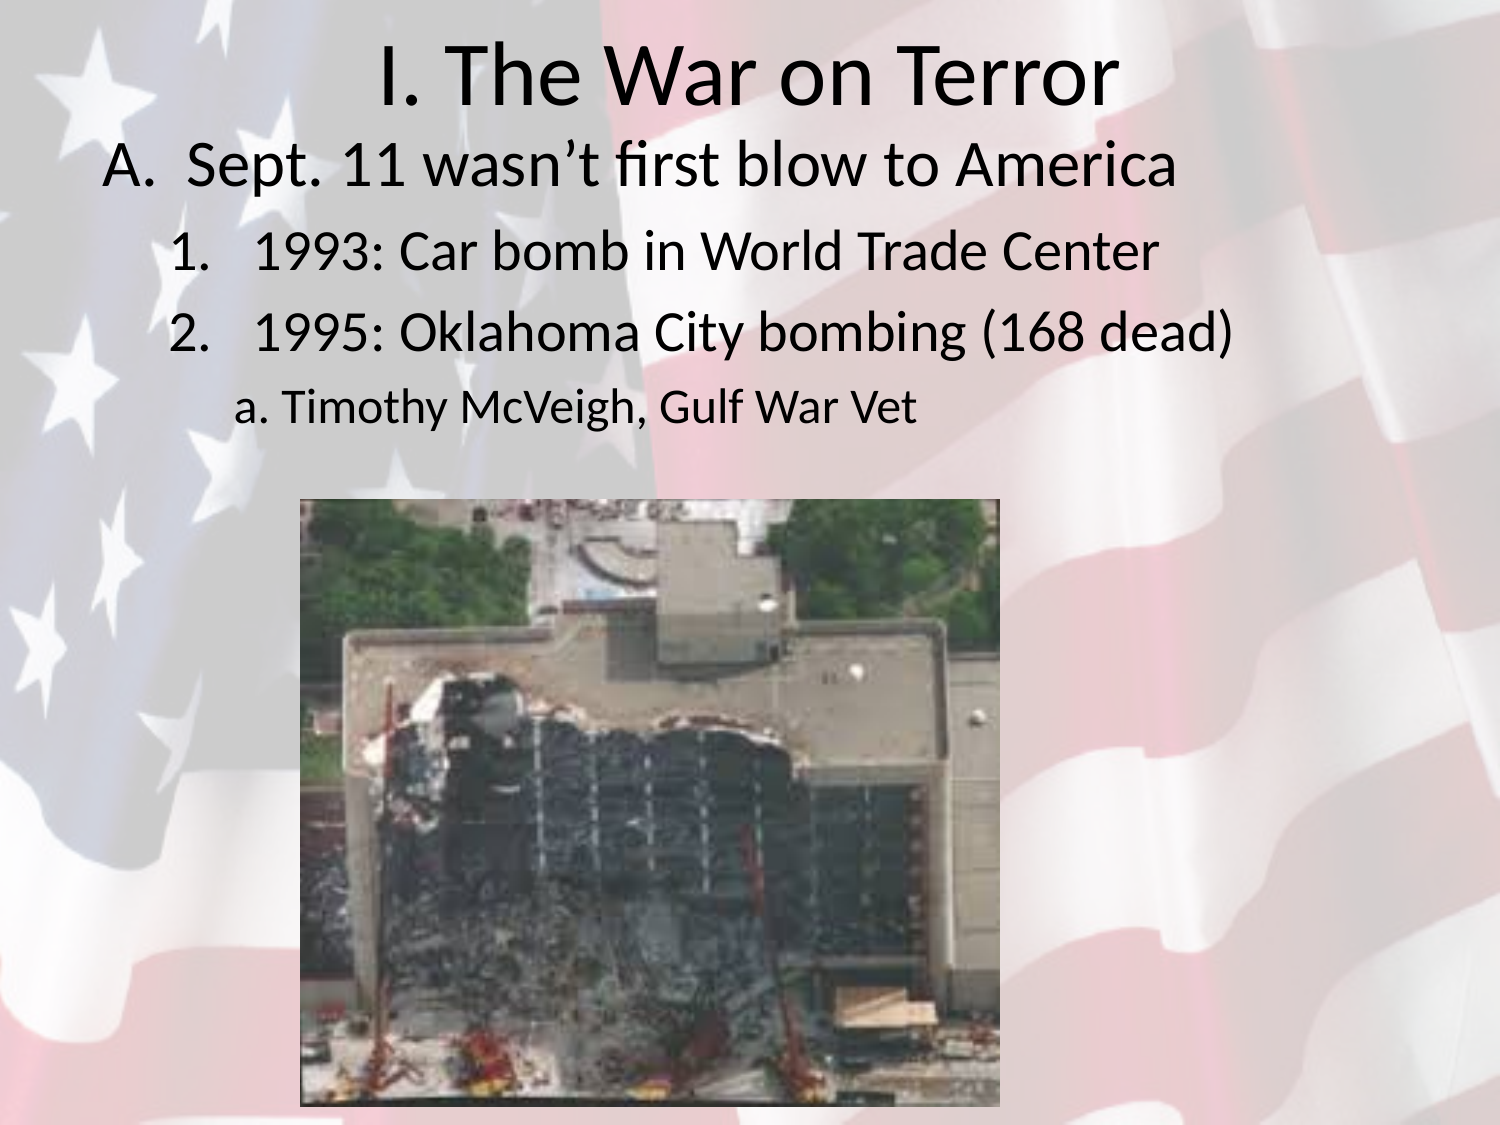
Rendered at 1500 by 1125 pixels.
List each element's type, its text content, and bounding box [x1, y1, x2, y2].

picture [299, 499, 1001, 1108]
title I. The War on Terror [75, 0, 1425, 163]
list Sept. 11 wasn’t first blow to America 1993: Car bomb in World Trade Center 1995: Oklahoma City bombing (168 dead) a. Timothy McVeigh, Gulf War Vet [87, 112, 1438, 855]
